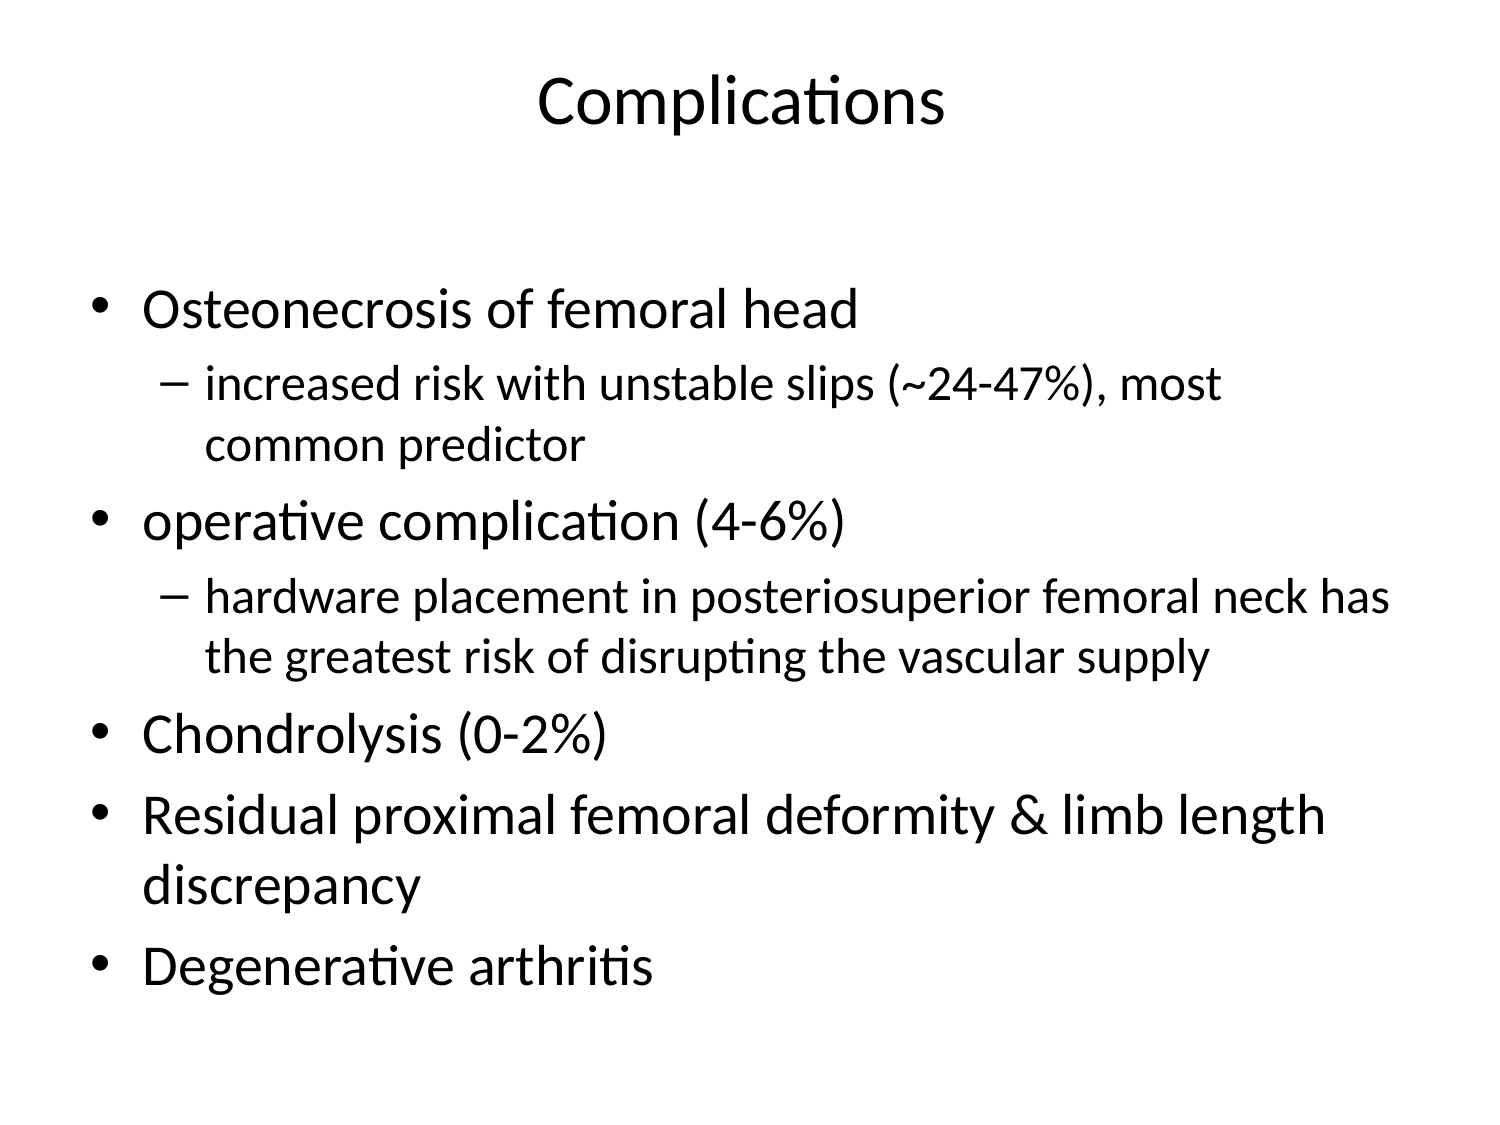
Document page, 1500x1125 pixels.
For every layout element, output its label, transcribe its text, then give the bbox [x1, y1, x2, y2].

list Osteonecrosis of femoral head increased risk with unstable slips (~24-47%), most common predictor operative complication (4-6%) hardware placement in posteriosuperior femoral neck has the greatest risk of disrupting the vascular supply Chondrolysis (0-2%) Residual proximal femoral deformity & limb length discrepancy Degenerative arthritis [75, 262, 1425, 1005]
title Complications [75, 45, 1425, 233]
